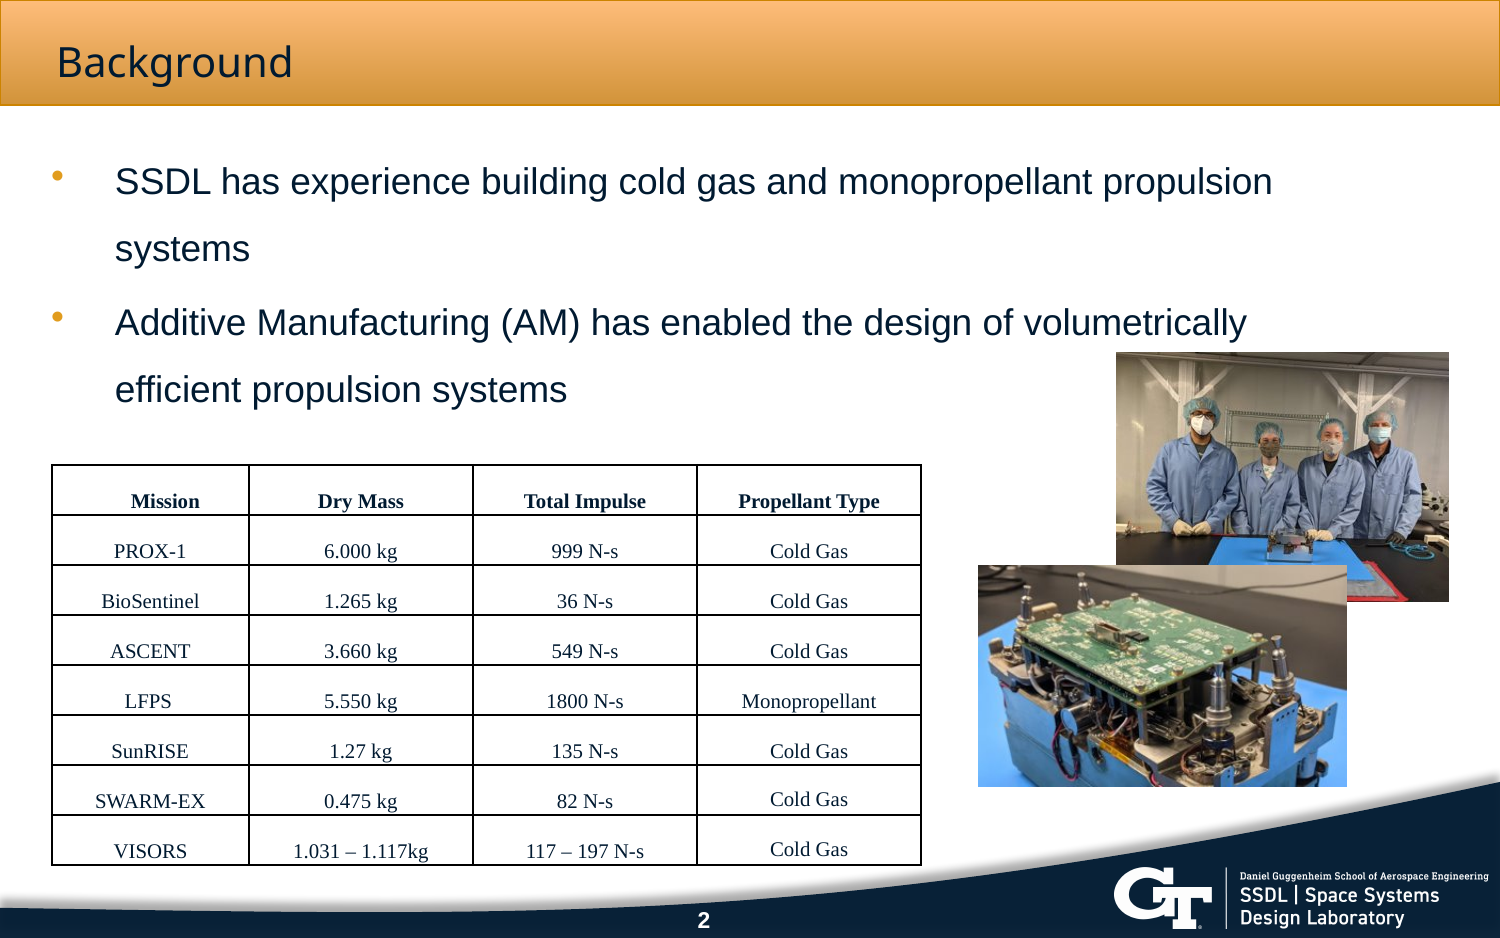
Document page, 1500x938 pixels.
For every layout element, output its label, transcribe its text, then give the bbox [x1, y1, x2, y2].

table_cell Cold Gas [698, 516, 920, 564]
picture [1116, 352, 1449, 602]
table_cell 135 N-s [474, 716, 696, 764]
table_header Propellant Type [698, 466, 920, 514]
table_cell 36 N-s [474, 566, 696, 614]
table_cell 6.000 kg [250, 516, 472, 564]
table_cell LFPS [53, 666, 248, 714]
table_cell 82 N-s [474, 766, 696, 814]
table_cell PROX-1 [53, 516, 248, 564]
table_cell BioSentinel [53, 566, 248, 614]
table_cell VISORS [53, 816, 248, 864]
table_cell 999 N-s [474, 516, 696, 564]
table_cell 5.550 kg [250, 666, 472, 714]
table_cell Cold Gas [698, 616, 920, 664]
table_cell SunRISE [53, 716, 248, 764]
table_cell ASCENT [53, 616, 248, 664]
table_cell 1.031 – 1.117kg [250, 816, 472, 864]
table_cell 1800 N-s [474, 666, 696, 714]
table_cell Cold Gas [698, 766, 920, 814]
text_box SSDL has experience building cold gas and monopropellant propulsion systems Additive Manufacturing (AM) has enabled the design of volumetrically efficient propulsion systems [32, 128, 1333, 418]
table_cell 1.265 kg [250, 566, 472, 614]
slide_number 2 [600, 898, 725, 929]
text_box Background [41, 28, 1439, 94]
table_cell 117 – 197 N-s [474, 816, 696, 864]
table_cell Cold Gas [698, 816, 920, 864]
table_cell 3.660 kg [250, 616, 472, 664]
table_cell 549 N-s [474, 616, 696, 664]
table_header Mission [53, 466, 248, 514]
table_header Dry Mass [250, 466, 472, 514]
table_cell Cold Gas [698, 566, 920, 614]
table_cell Cold Gas [698, 716, 920, 764]
table_cell SWARM-EX [53, 766, 248, 814]
table_cell Monopropellant [698, 666, 920, 714]
picture [977, 564, 1347, 787]
table_header Total Impulse [474, 466, 696, 514]
picture [1114, 867, 1489, 930]
table_cell 1.27 kg [250, 716, 472, 764]
table_cell 0.475 kg [250, 766, 472, 814]
